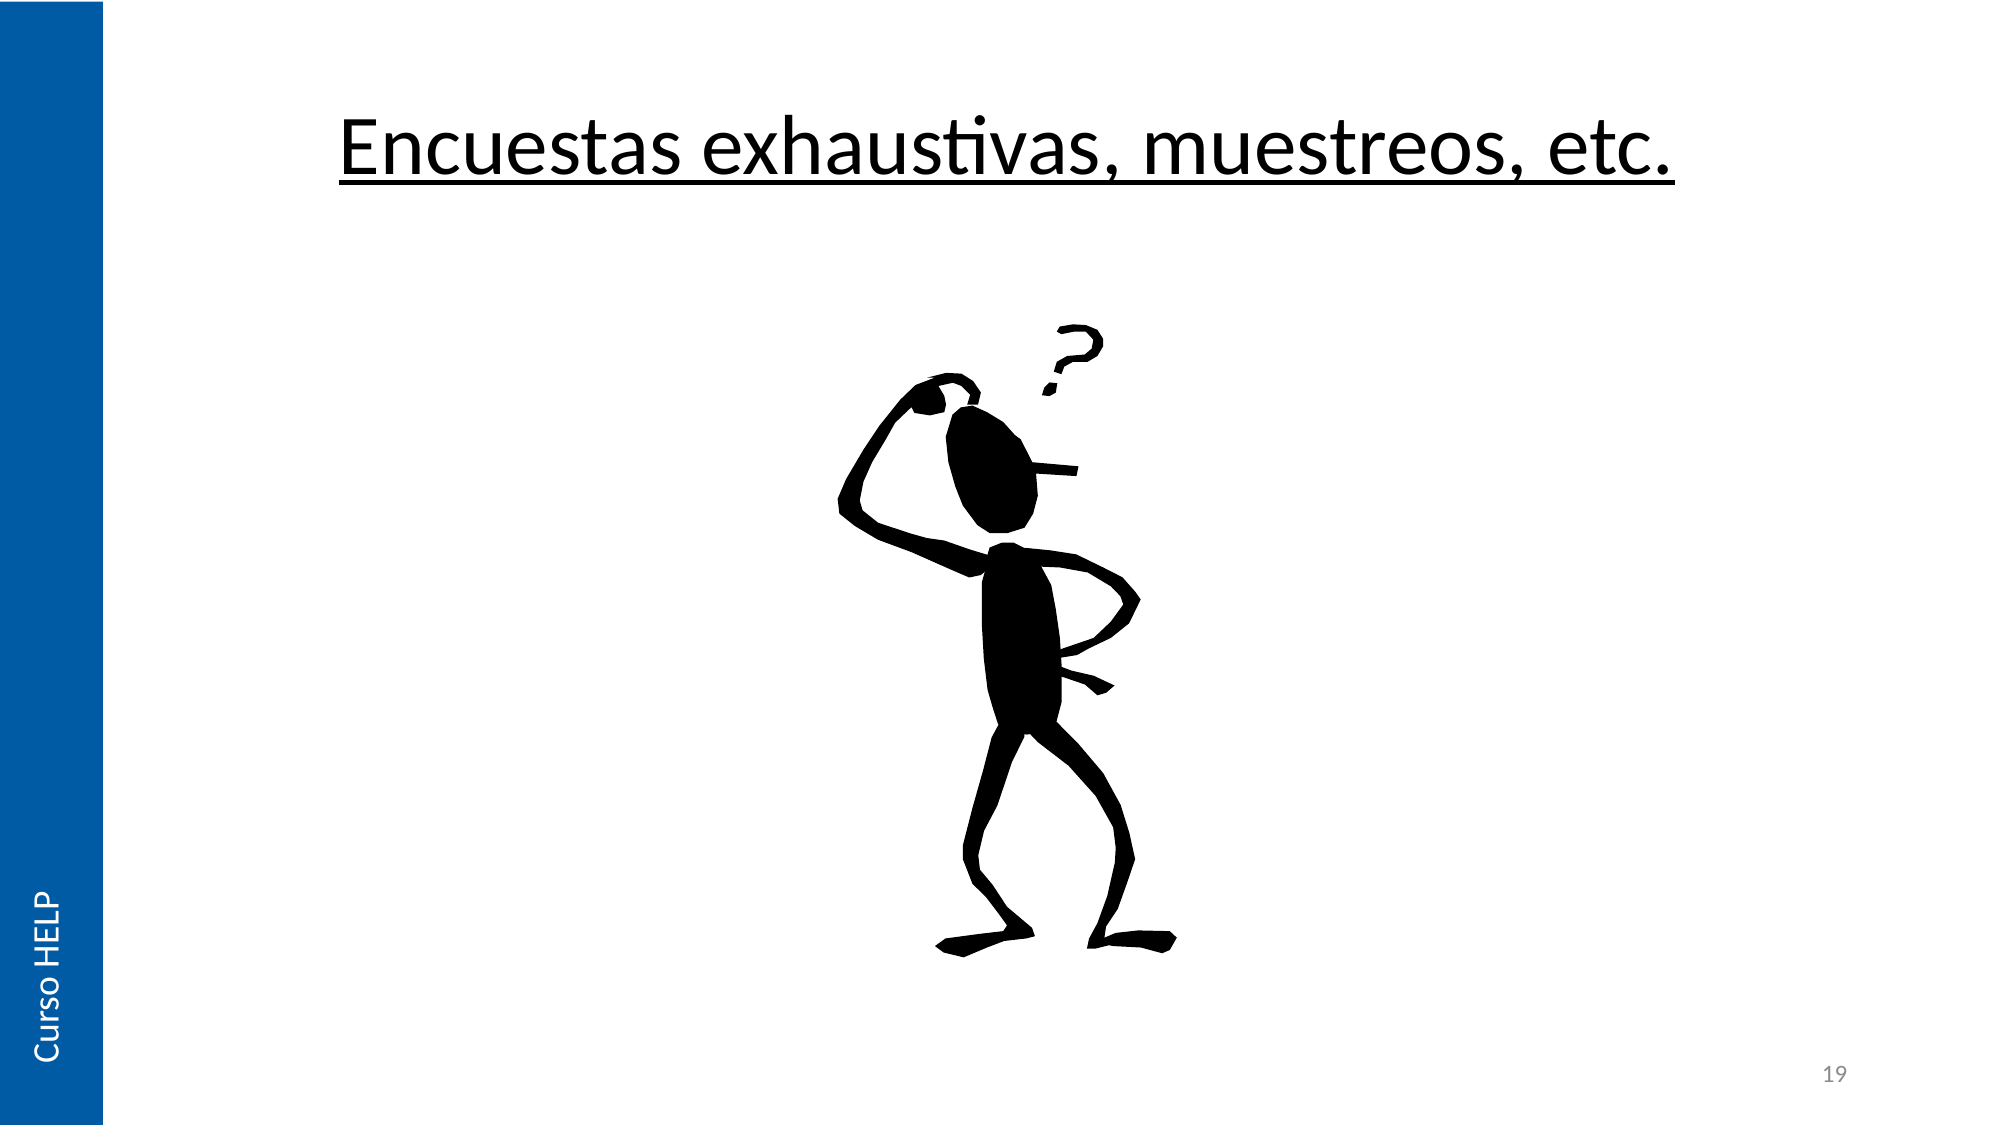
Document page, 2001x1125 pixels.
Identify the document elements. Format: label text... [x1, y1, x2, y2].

slide_number 19 [1412, 1042, 1863, 1103]
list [837, 323, 1178, 958]
text_box [0, 1, 104, 1125]
title Encuestas exhaustivas, muestreos, etc. [301, 52, 1713, 241]
text_box Curso HELP [13, 841, 90, 1079]
